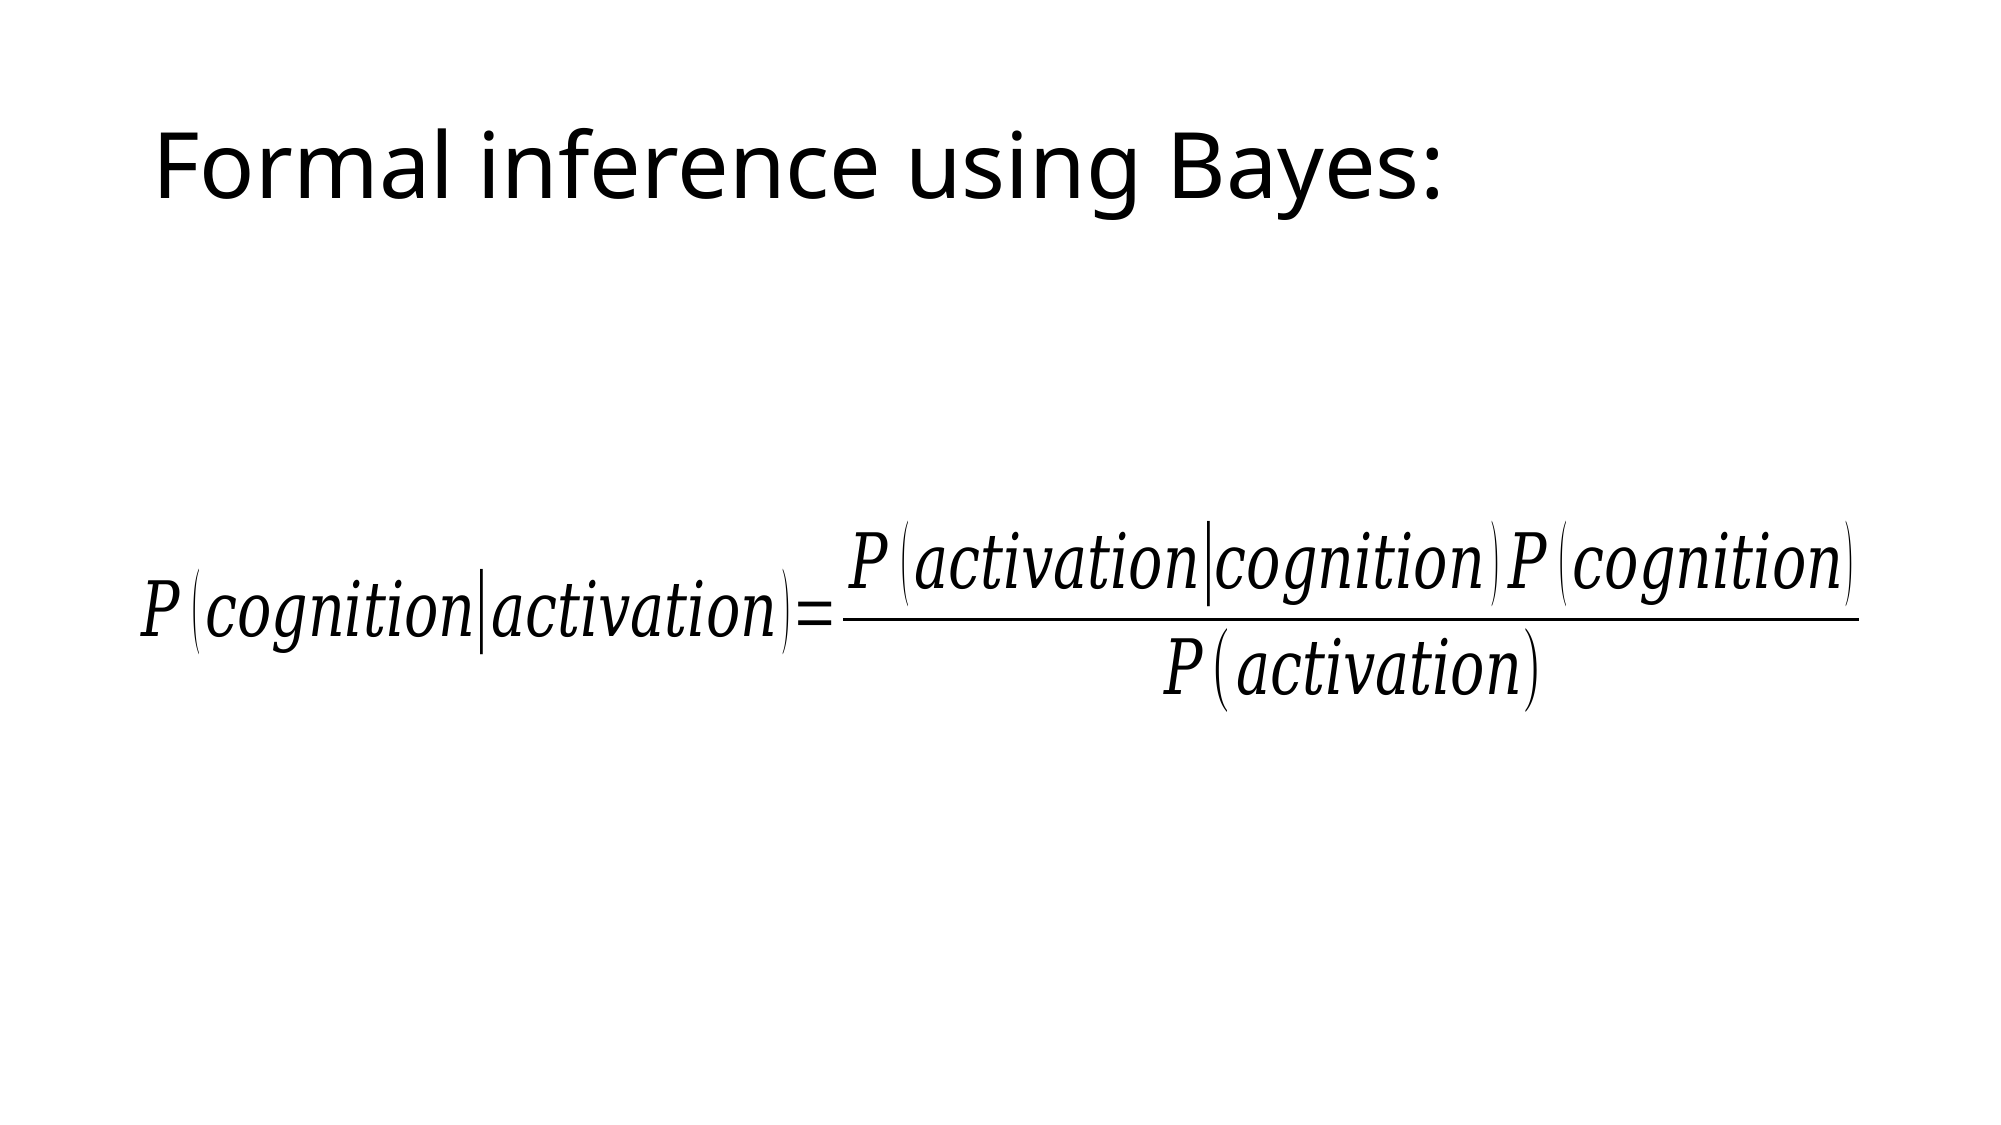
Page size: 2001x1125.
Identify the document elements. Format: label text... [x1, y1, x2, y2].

title Formal inference using Bayes: [137, 59, 1863, 278]
